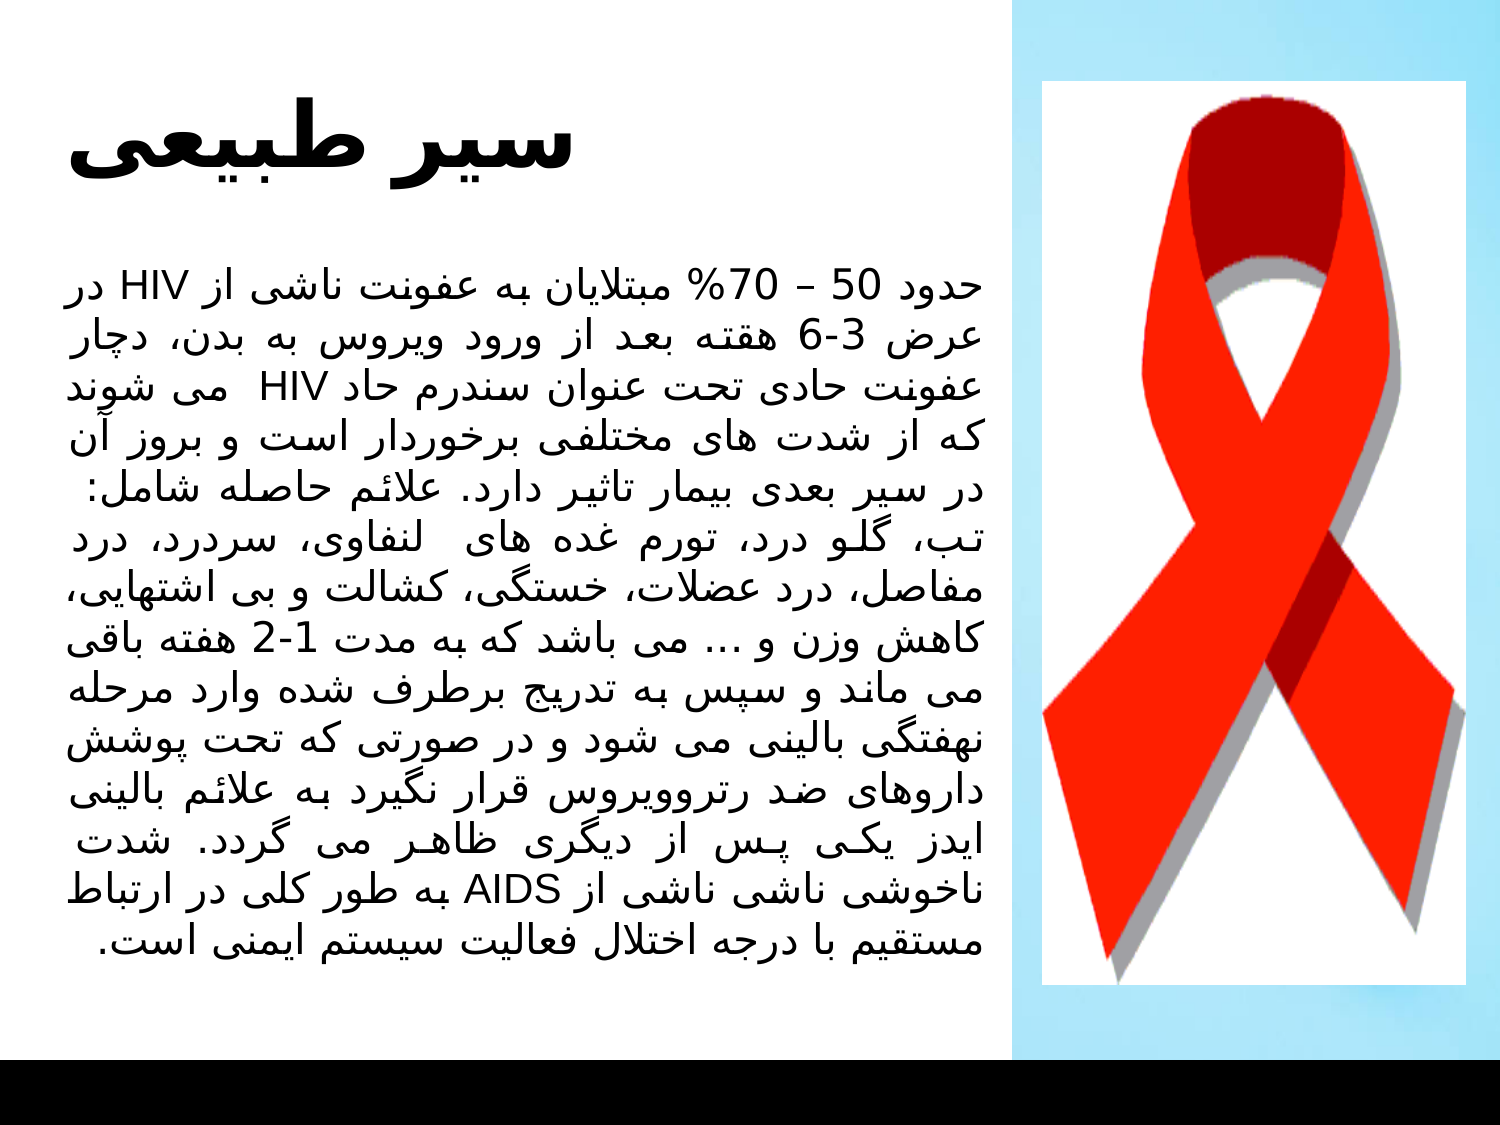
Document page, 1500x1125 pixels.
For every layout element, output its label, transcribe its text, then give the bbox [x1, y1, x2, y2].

title سیر طبیعی [49, 37, 1001, 226]
list حدود 50 – 70% مبتلایان به عفونت ناشی از HIV در عرض 3-6 هقته بعد از ورود ویروس به بدن، دچار عفونت حادی تحت عنوان سندرم حاد HIV می شوند که از شدت های مختلفی برخوردار است و بروز آن در سیر بعدی بیمار تاثیر دارد. علائم حاصله شامل: تب، گلو درد، تورم غده های لنفاوی، سردرد، درد مفاصل، درد عضلات، خستگی، کشالت و بی اشتهایی، کاهش وزن و ... می باشد که به مدت 1-2 هفته باقی می ماند و سپس به تدریج برطرف شده وارد مرحله نهفتگی بالینی می شود و در صورتی که تحت پوشش داروهای ضد رتروویروس قرار نگیرد به علائم بالینی ایدز یکی پس از دیگری ظاهر می گردد. شدت ناخوشی ناشی ناشی از AIDS به طور کلی در ارتباط مستقیم با درجه اختلال فعالیت سیستم ایمنی است. [49, 249, 1001, 1026]
picture [1012, 0, 1500, 1060]
